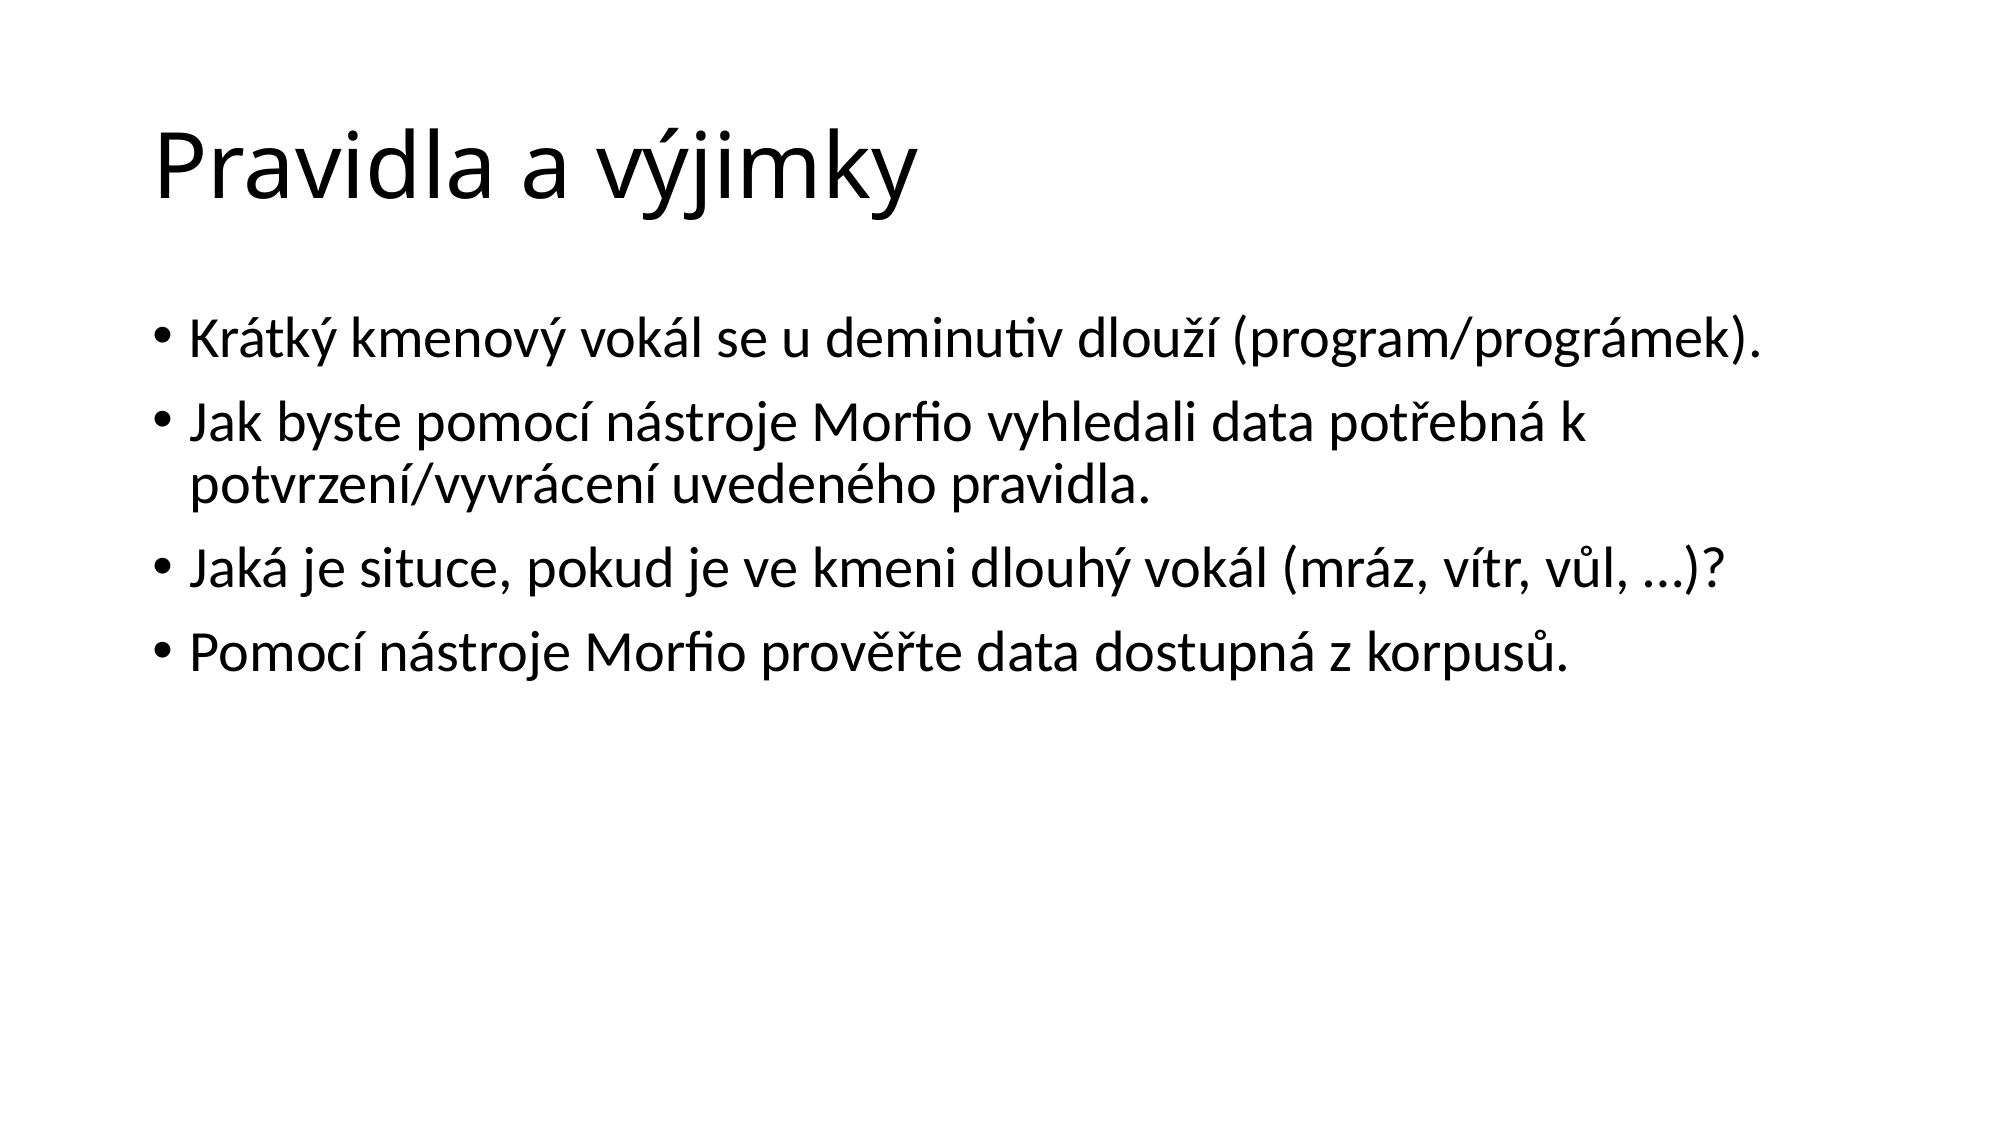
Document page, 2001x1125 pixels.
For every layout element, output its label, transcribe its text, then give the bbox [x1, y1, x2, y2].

list Krátký kmenový vokál se u deminutiv dlouží (program/prográmek). Jak byste pomocí nástroje Morfio vyhledali data potřebná k potvrzení/vyvrácení uvedeného pravidla. Jaká je situce, pokud je ve kmeni dlouhý vokál (mráz, vítr, vůl, …)? Pomocí nástroje Morfio prověřte data dostupná z korpusů. [137, 299, 1863, 1014]
title Pravidla a výjimky [137, 59, 1863, 278]
